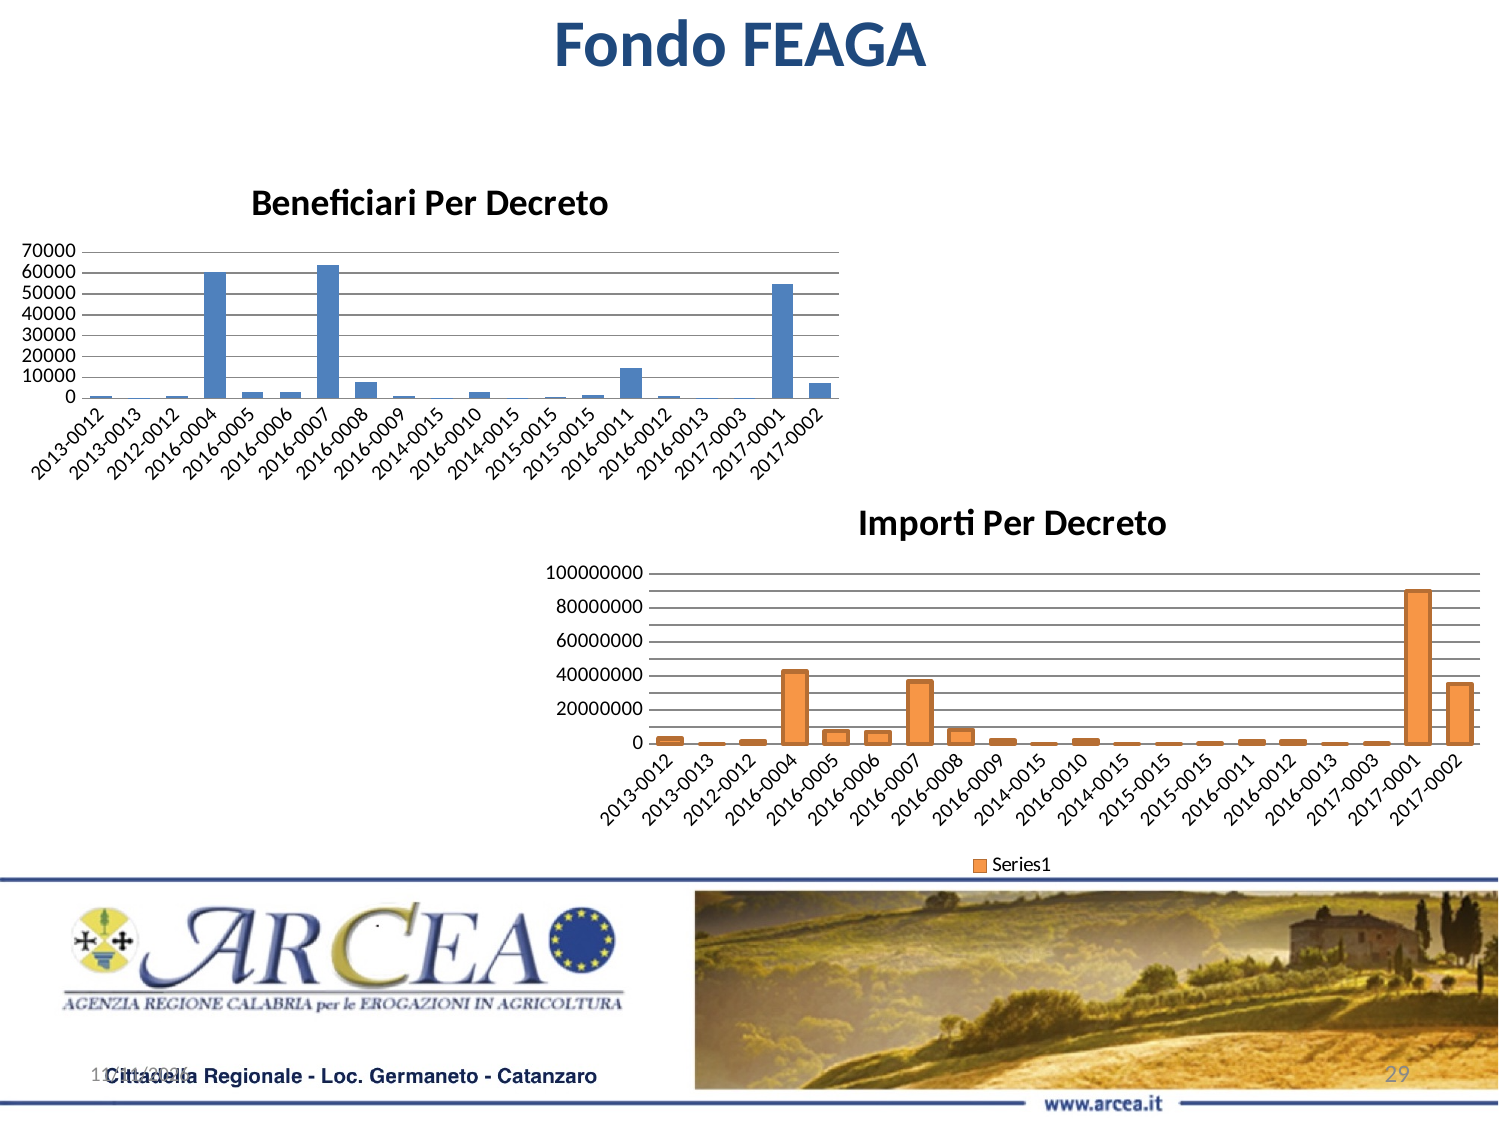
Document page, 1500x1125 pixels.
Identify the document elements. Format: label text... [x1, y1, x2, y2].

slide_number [75, 1042, 425, 1103]
chart [4, 160, 1500, 883]
list Fondo FEAGA [14, 0, 1483, 114]
picture [0, 871, 1499, 1125]
slide_number 29 [1074, 1042, 1425, 1103]
